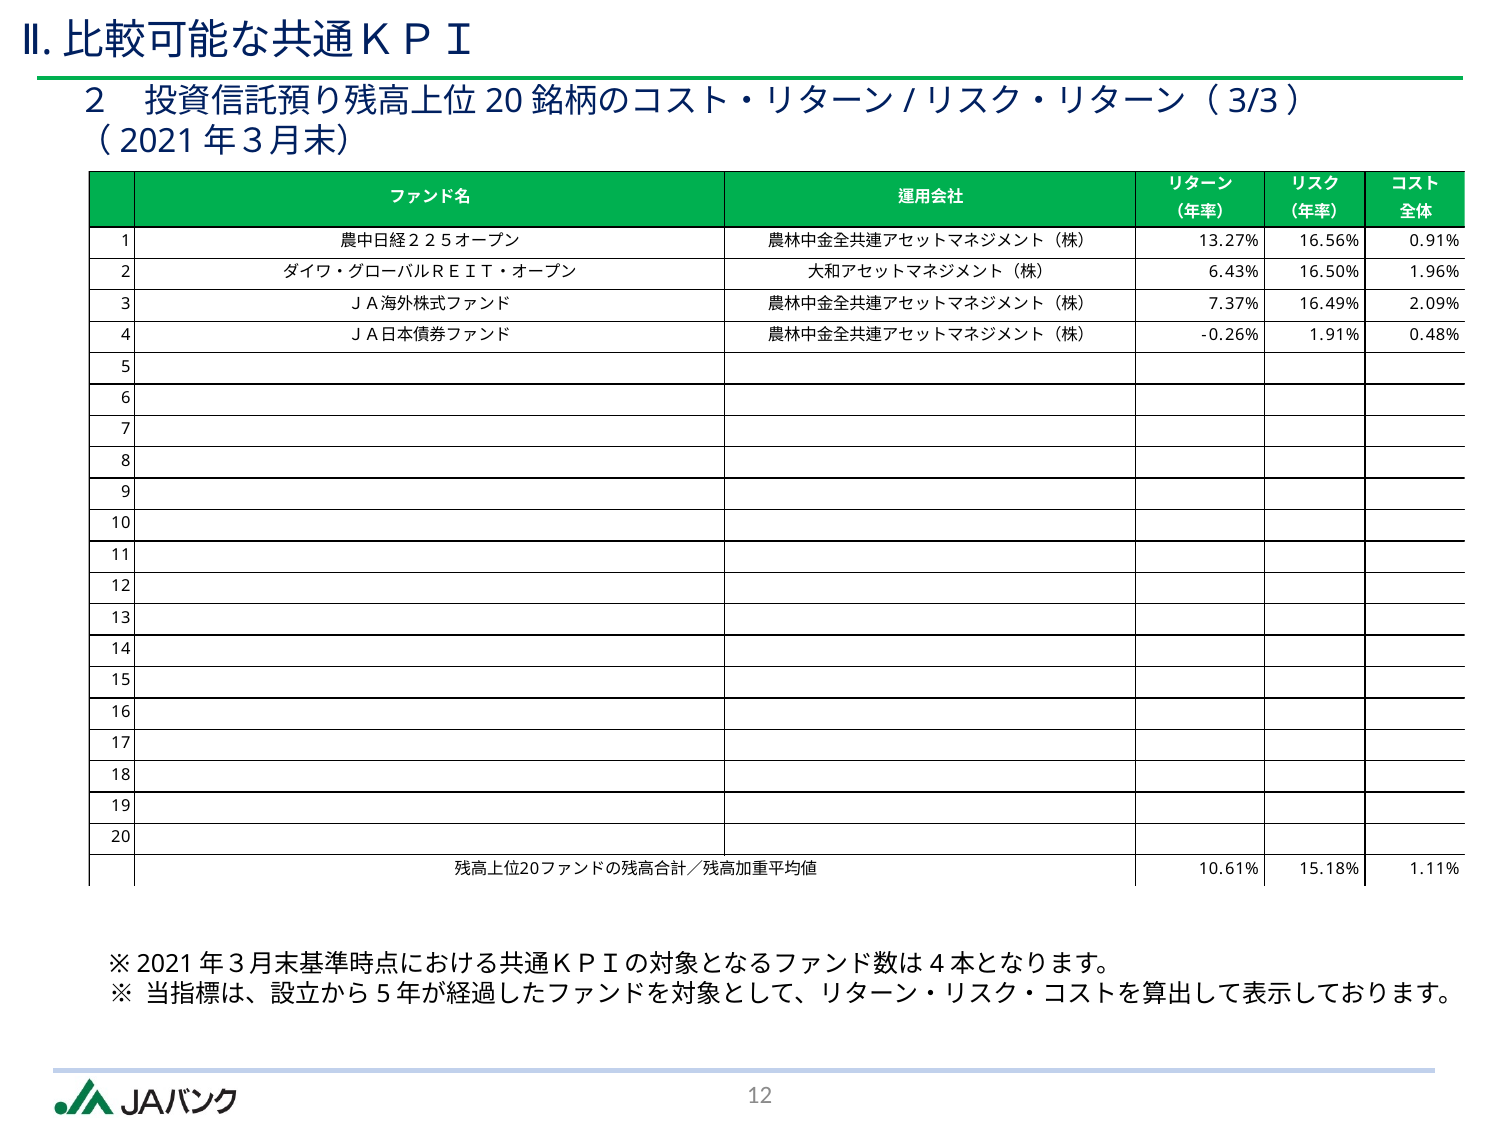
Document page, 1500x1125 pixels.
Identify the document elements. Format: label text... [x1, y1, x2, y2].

text_box Ⅱ.比較可能な共通ＫＰＩ [5, 8, 1025, 68]
text_box ２ 投資信託預り残高上位20銘柄のコスト・リターン/リスク・リターン（3/3）（2021年３月末） [63, 89, 1447, 149]
picture [88, 170, 1467, 888]
text_box ※ 2021年３月末基準時点における共通ＫＰＩの対象となるファンド数は4本となります。 ※ 当指標は、設立から5年が経過したファンドを対象として、リターン・リスク・コストを算出して表示しております。 [94, 940, 1500, 1016]
picture [53, 1076, 238, 1118]
